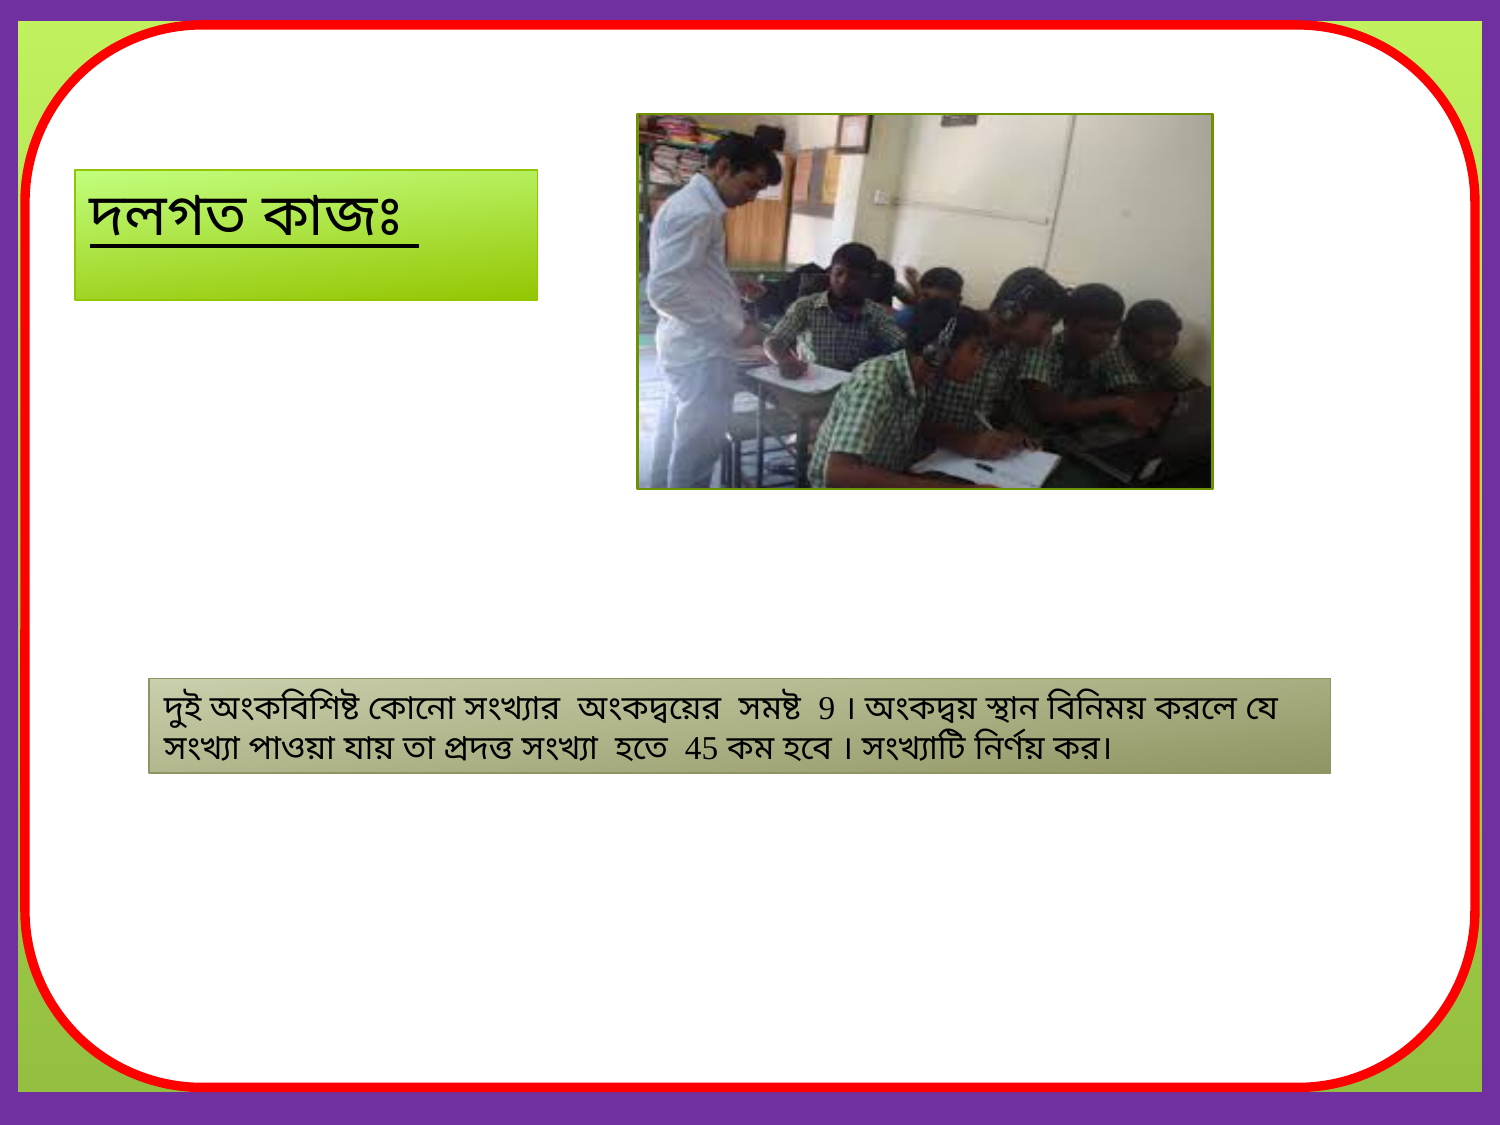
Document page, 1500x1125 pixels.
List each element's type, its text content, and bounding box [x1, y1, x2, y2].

text_box [636, 113, 1214, 490]
text_box দুই অংকবিশিষ্ট কোনো সংখ্যার অংকদ্বয়ের সমষ্ট 9 । অংকদ্বয় স্থান বিনিময় করলে যে সংখ্যা পাওয়া যায় তা প্রদত্ত সংখ্যা হতে 45 কম হবে । সংখ্যাটি নির্ণয় কর। [148, 678, 1331, 774]
text_box দলগত কাজঃ [74, 169, 538, 301]
